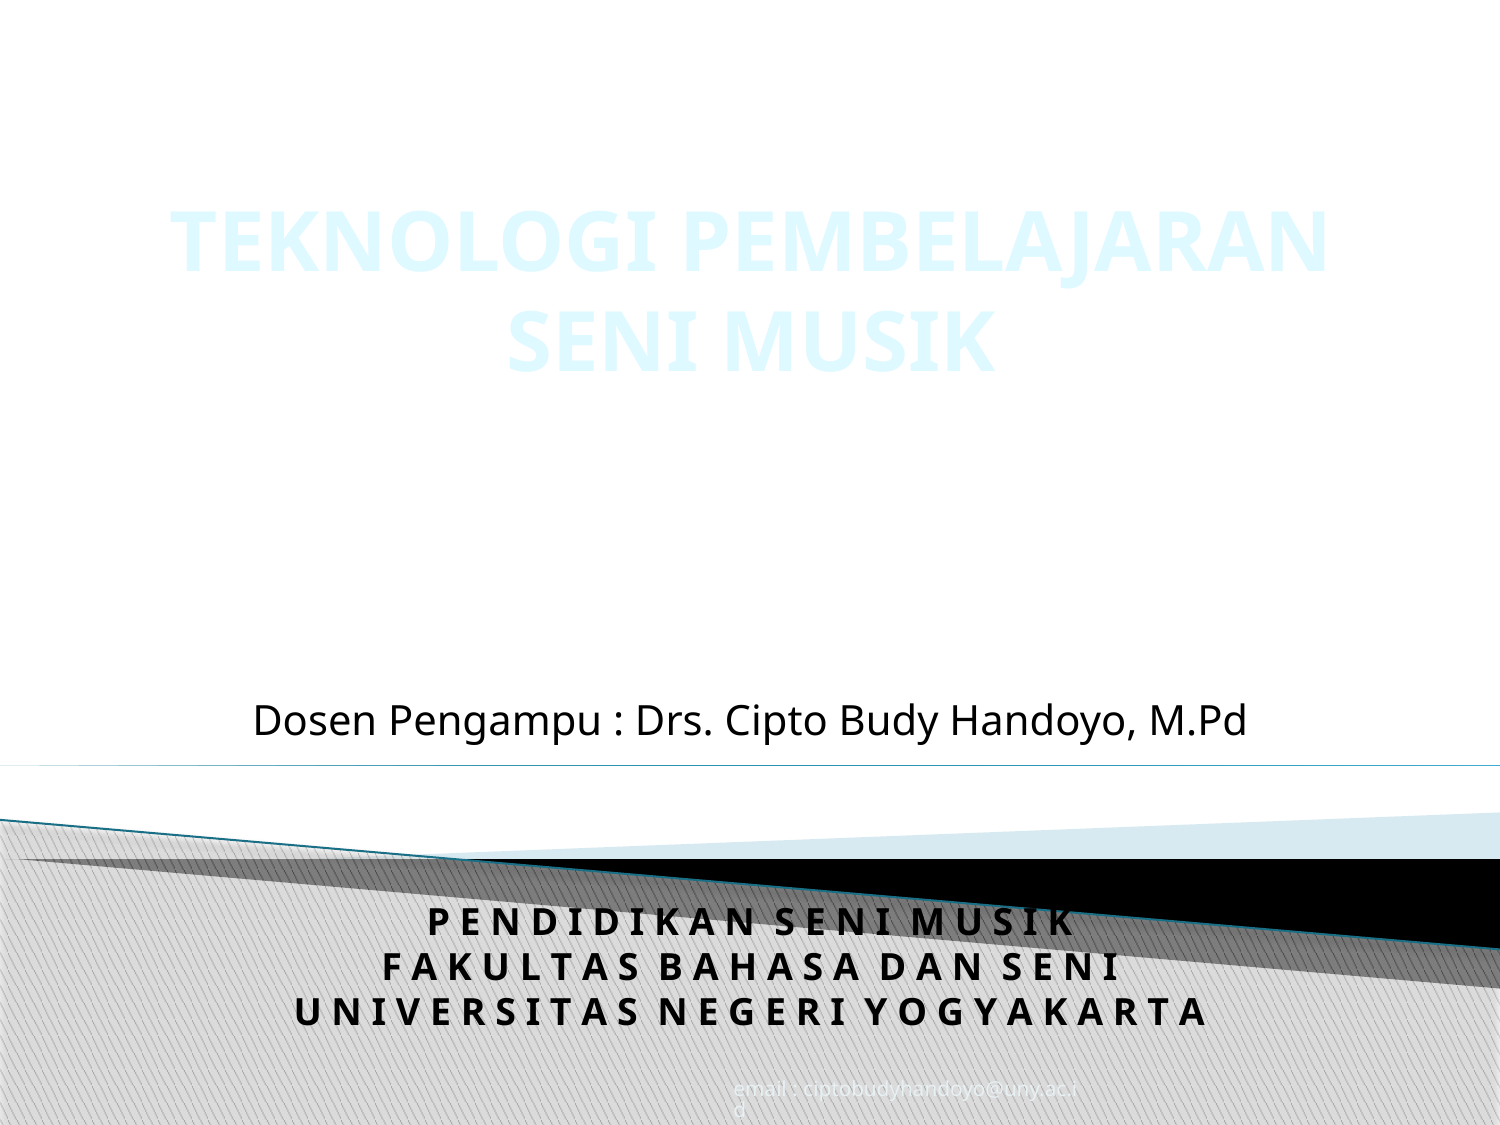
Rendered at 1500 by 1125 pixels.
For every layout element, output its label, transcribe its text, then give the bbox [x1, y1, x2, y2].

picture [5, 859, 788, 890]
text_box Dosen Pengampu : Drs. Cipto Budy Handoyo, M.Pd [237, 685, 1264, 751]
footer email : ciptobudyhandoyo@uny.ac.id [718, 1051, 1105, 1112]
title TEKNOLOGI PEMBELAJARAN SENI MUSIK [70, 70, 1433, 396]
picture [1270, 931, 1500, 989]
text_box P E N D I D I K A N S E N I M U S I K F A K U L T A S B A H A S A D A N S E N I U N I V E R S I T A S N E G E R I Y O G Y A K A R T A [230, 890, 1270, 1041]
